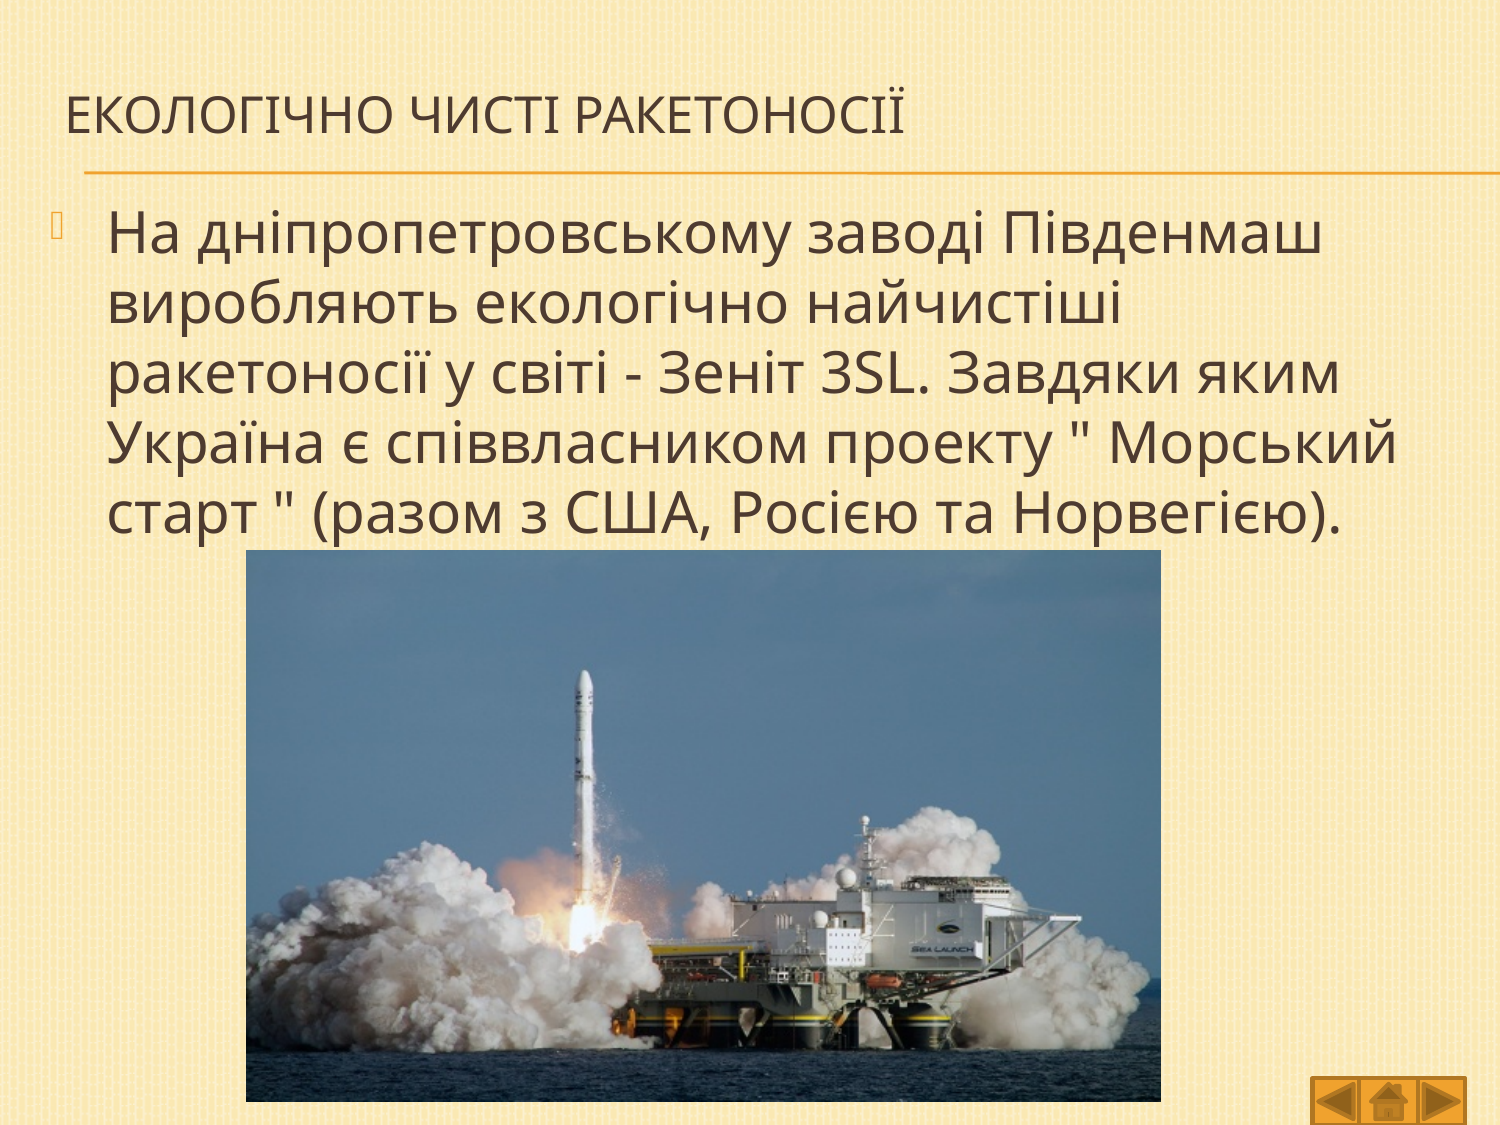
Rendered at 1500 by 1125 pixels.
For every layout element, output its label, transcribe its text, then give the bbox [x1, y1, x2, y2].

title Екологічно чисті ракетоносії [50, 75, 1475, 213]
text_box [1310, 1076, 1361, 1125]
list На дніпропетровському заводі Південмаш виробляють екологічно найчистіші ракетоносії у світі - Зеніт 3SL. Завдяки яким Україна є співвласником проекту " Морський старт " (разом з США, Росією та Норвегією). [35, 187, 1461, 622]
picture [245, 550, 1161, 1102]
text_box [1416, 1076, 1467, 1125]
text_box [1361, 1076, 1416, 1125]
